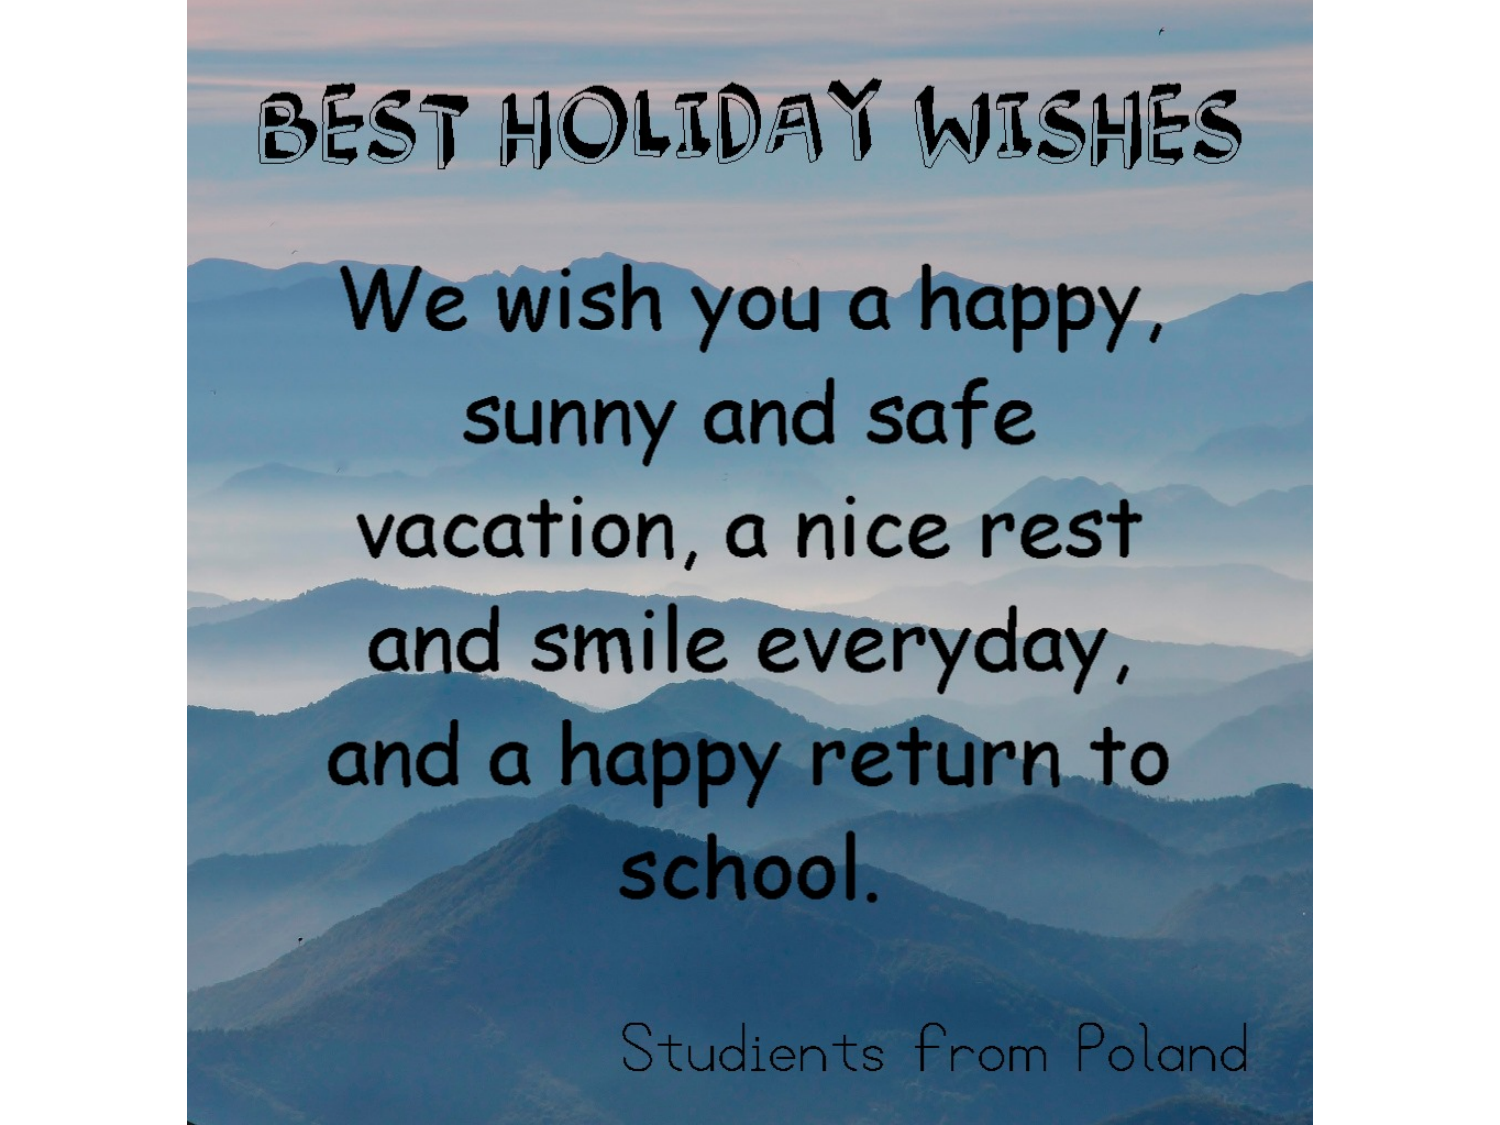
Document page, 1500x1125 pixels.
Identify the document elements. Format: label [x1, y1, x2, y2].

picture [187, 0, 1313, 1125]
